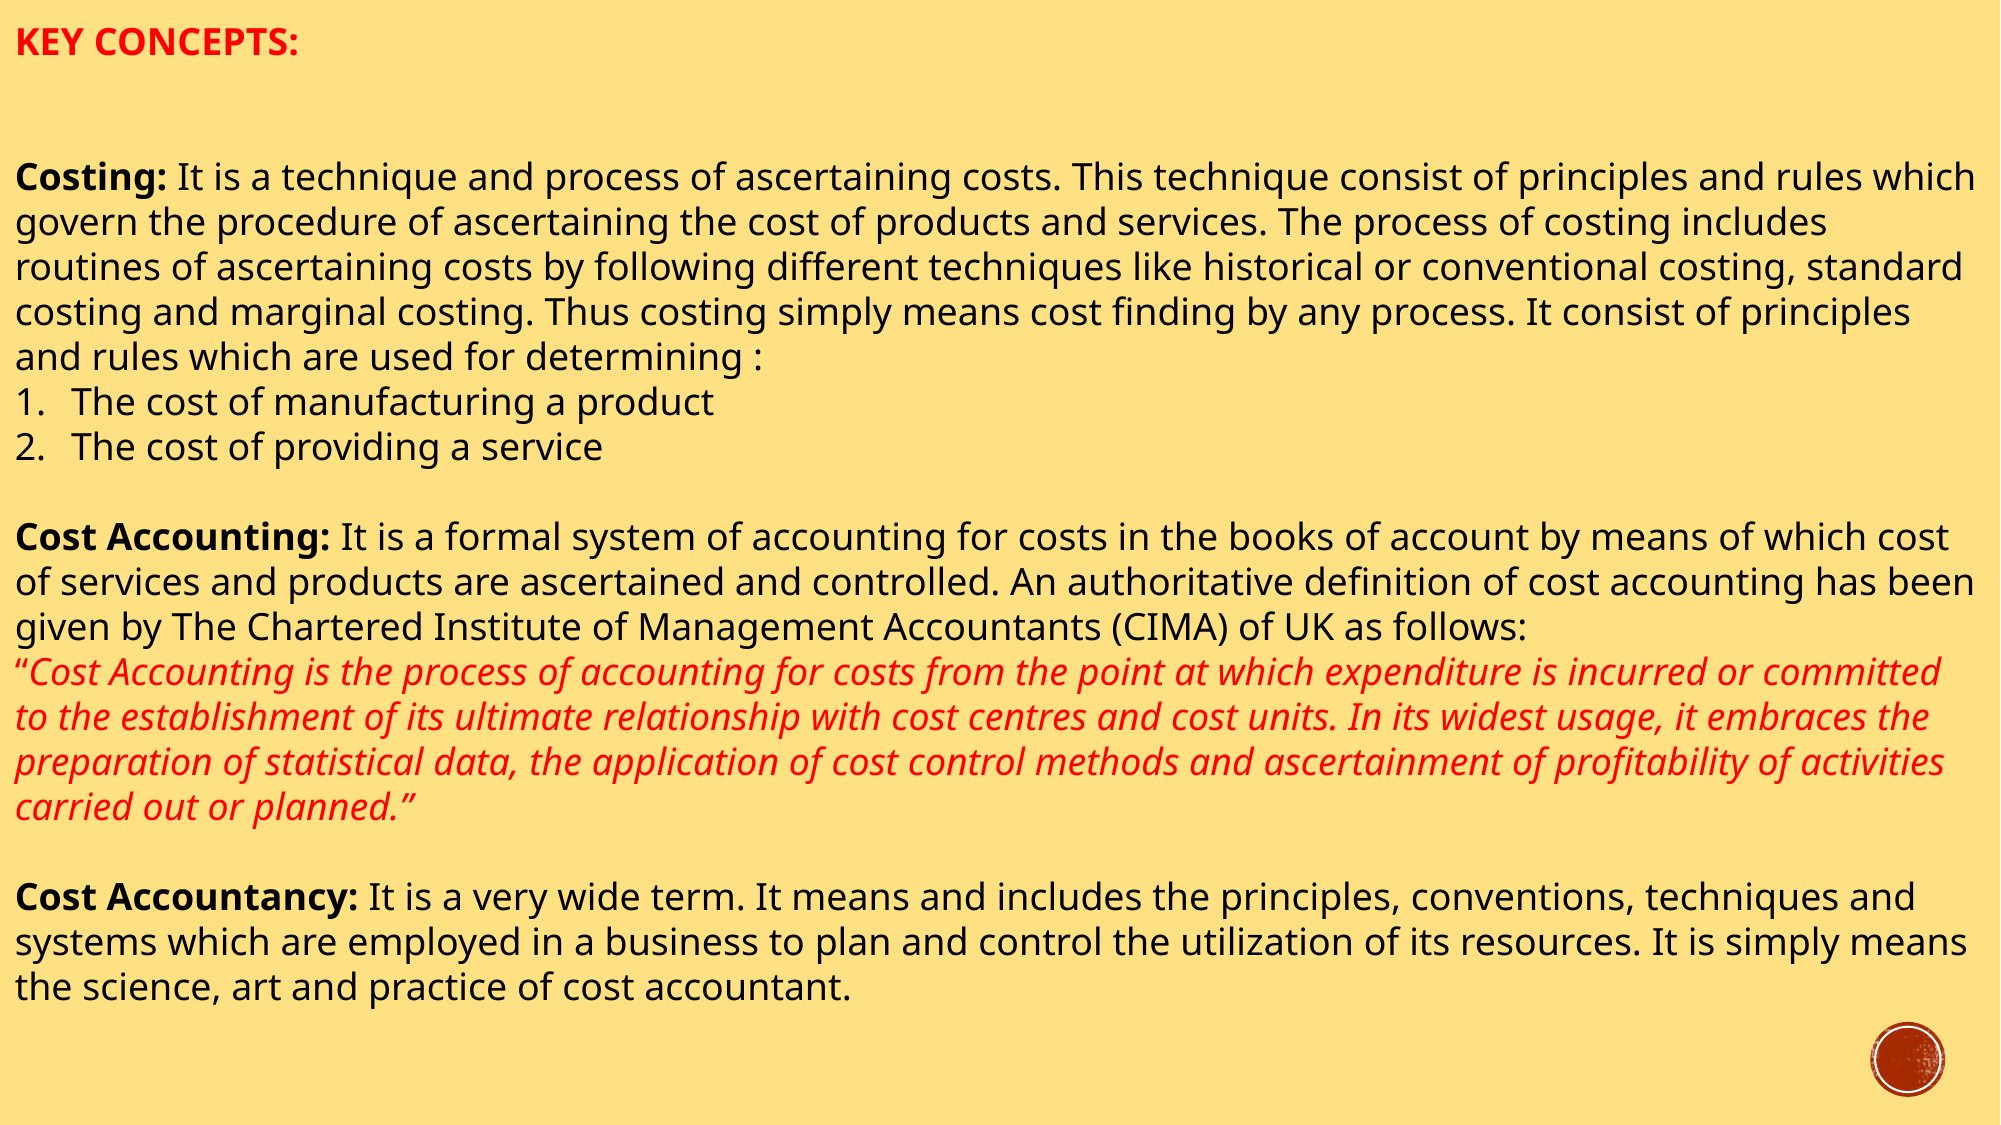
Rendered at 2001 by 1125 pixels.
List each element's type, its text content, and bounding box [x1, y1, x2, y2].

text_box KEY CONCEPTS: Costing: It is a technique and process of ascertaining costs. This technique consist of principles and rules which govern the procedure of ascertaining the cost of products and services. The process of costing includes routines of ascertaining costs by following different techniques like historical or conventional costing, standard costing and marginal costing. Thus costing simply means cost finding by any process. It consist of principles and rules which are used for determining : The cost of manufacturing a product The cost of providing a service Cost Accounting: It is a formal system of accounting for costs in the books of account by means of which cost of services and products are ascertained and controlled. An authoritative definition of cost accounting has been given by The Chartered Institute of Management Accountants (CIMA) of UK as follows: “Cost Accounting is the process of accounting for costs from the point at which expenditure is incurred or committed to the establishment of its ultimate relationship with cost centres and cost units. In its widest usage, it embraces the preparation of statistical data, the application of cost control methods and ascertainment of profitability of activities carried out or planned.” Cost Accountancy: It is a very wide term. It means and includes the principles, conventions, techniques and systems which are employed in a business to plan and control the utilization of its resources. It is simply means the science, art and practice of cost accountant. [0, 11, 2000, 1016]
